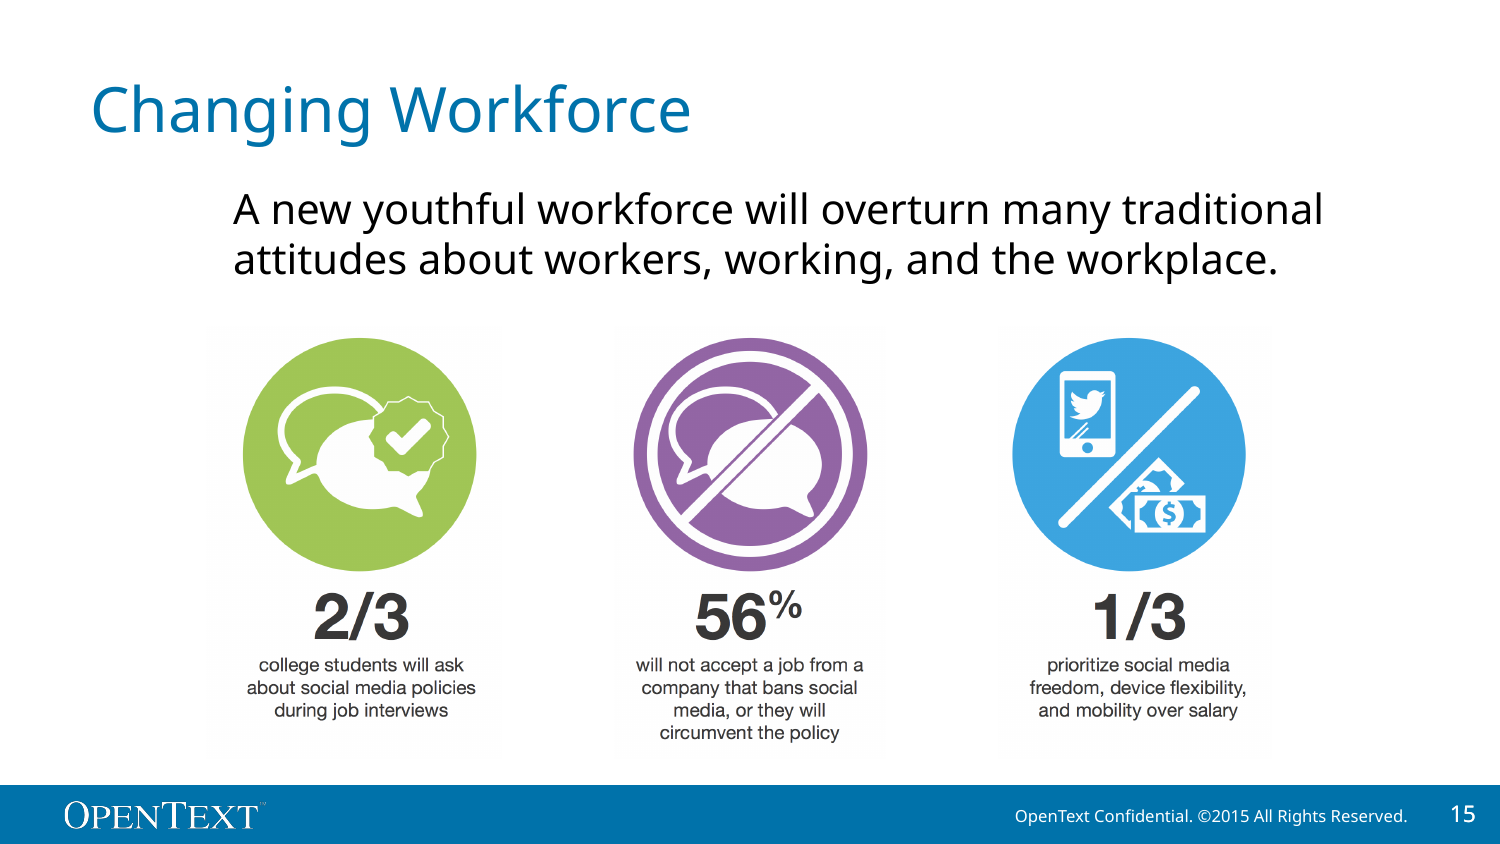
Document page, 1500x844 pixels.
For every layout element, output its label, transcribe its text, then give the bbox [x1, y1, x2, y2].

title Changing Workforce [75, 42, 1425, 174]
picture [997, 325, 1273, 759]
picture [206, 325, 503, 759]
text_box A new youthful workforce will overturn many traditional attitudes about workers, working, and the workplace. [218, 175, 1365, 291]
picture [613, 325, 887, 759]
